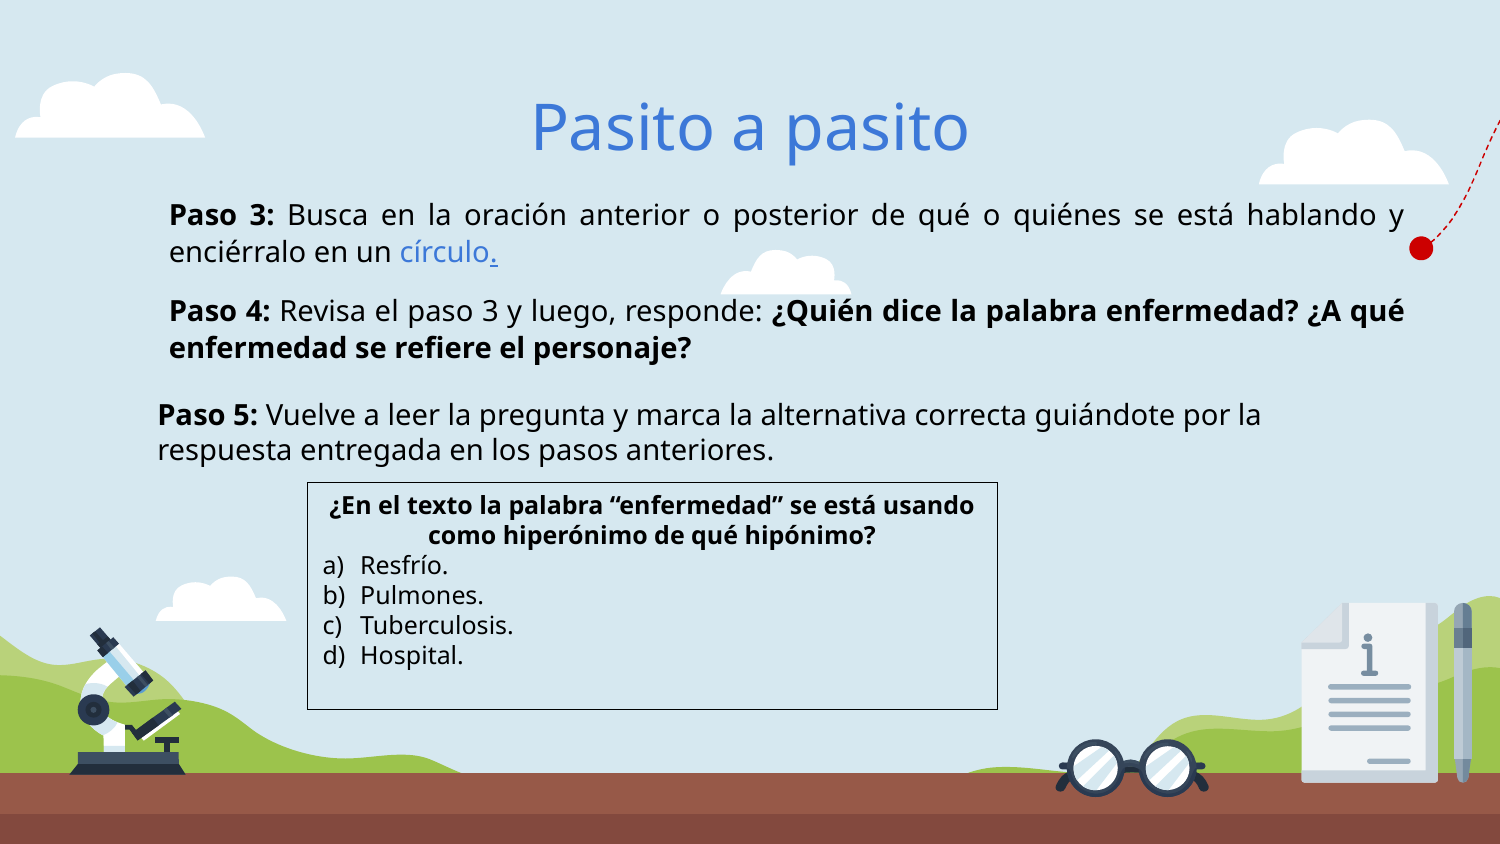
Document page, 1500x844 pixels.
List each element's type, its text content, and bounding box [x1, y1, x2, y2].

text_box Paso 3: Busca en la oración anterior o posterior de qué o quiénes se está hablando y enciérralo en un círculo. Paso 4: Revisa el paso 3 y luego, responde: ¿Quién dice la palabra enfermedad? ¿A qué enfermedad se refiere el personaje? [154, 186, 1421, 373]
text_box Paso 5: Vuelve a leer la pregunta y marca la alternativa correcta guiándote por la respuesta entregada en los pasos anteriores. [142, 388, 1412, 509]
title Pasito a pasito [114, 70, 1387, 74]
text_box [1054, 738, 1210, 798]
text_box [1421, 236, 1434, 261]
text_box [1301, 602, 1472, 783]
title Pasito a pasito [114, 76, 1387, 172]
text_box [69, 627, 186, 775]
text_box ¿En el texto la palabra “enfermedad” se está usando como hiperónimo de qué hipónimo? Resfrío. Pulmones. Tuberculosis. Hospital. [307, 482, 998, 710]
